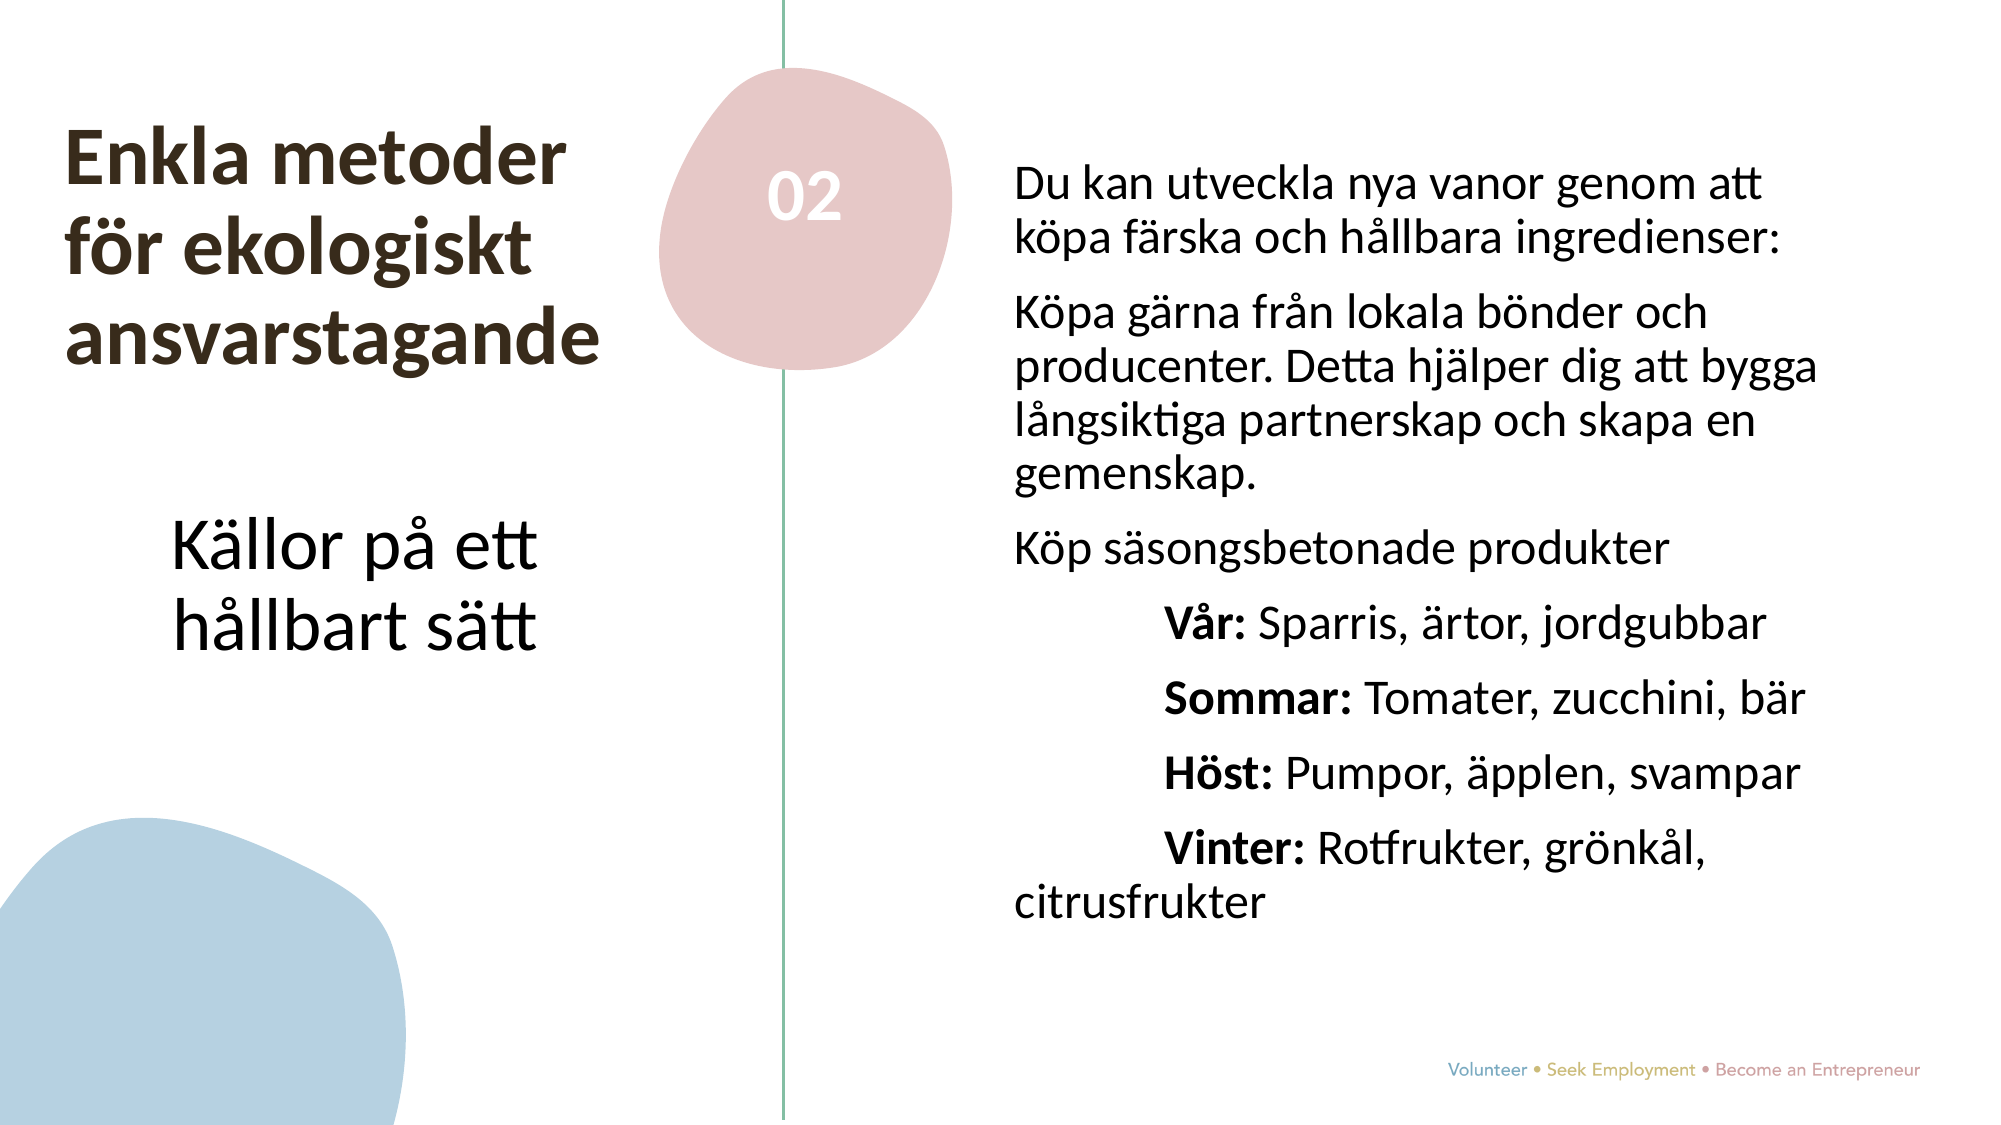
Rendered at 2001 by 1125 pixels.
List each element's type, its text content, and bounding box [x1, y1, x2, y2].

list Du kan utveckla nya vanor genom att köpa färska och hållbara ingredienser: Köpa gärna från lokala bönder och producenter. Detta hjälper dig att bygga långsiktiga partnerskap och skapa en gemenskap. Köp säsongsbetonade produkter Vår: Sparris, ärtor, jordgubbar Sommar: Tomater, zucchini, bär Höst: Pumpor, äpplen, svampar Vinter: Rotfrukter, grönkål, citrusfrukter [999, 148, 1885, 841]
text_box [0, 817, 406, 1125]
list Enkla metoder för ekologiskt ansvarstagande Källor på ett hållbart sätt [50, 105, 661, 1020]
list 02 [710, 148, 900, 290]
picture [1418, 1046, 1971, 1103]
